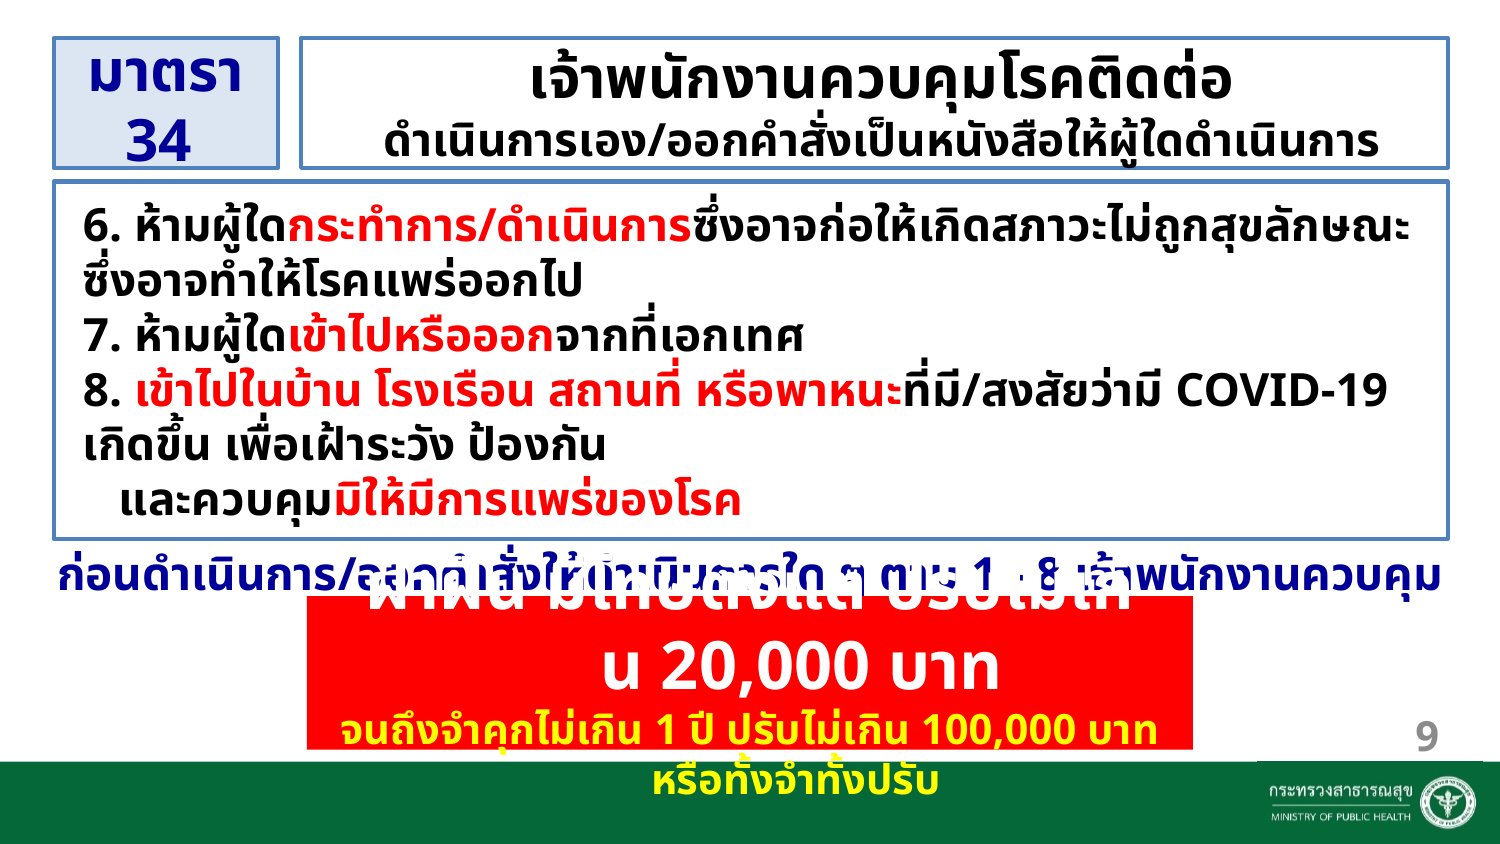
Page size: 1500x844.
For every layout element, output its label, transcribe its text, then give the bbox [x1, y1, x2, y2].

text_box ก่อนดำเนินการ/ออกคำสั่งให้ดำเนินการใด ๆ ตาม 1 - 8 เจ้าพนักงานควบคุมโรคติดต่อต้องทำการสอบสวนโรคก่อน [17, 537, 1483, 662]
slide_number 9 [1104, 716, 1455, 760]
text_box เจ้าพนักงานควบคุมโรคติดต่อ ดำเนินการเอง/ออกคำสั่งเป็นหนังสือให้ผู้ใดดำเนินการ [299, 36, 1450, 170]
text_box มาตรา 34 [52, 36, 280, 170]
text_box ฝ่าฝืน มีโทษตั้งแต่ ปรับไม่เกิน 20,000 บาท จนถึงจำคุกไม่เกิน 1 ปี ปรับไม่เกิน 100,000 บาท หรือทั้งจำทั้งปรับ [306, 596, 1193, 750]
text_box 6. ห้ามผู้ใดกระทำการ/ดำเนินการซึ่งอาจก่อให้เกิดสภาวะไม่ถูกสุขลักษณะซึ่งอาจทำให้โรคแพร่ออกไป 7. ห้ามผู้ใดเข้าไปหรือออกจากที่เอกเทศ 8. เข้าไปในบ้าน โรงเรือน สถานที่ หรือพาหนะที่มี/สงสัยว่ามี COVID-19 เกิดขึ้น เพื่อเฝ้าระวัง ป้องกัน และควบคุมมิให้มีการแพร่ของโรค [52, 179, 1450, 537]
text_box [0, 761, 1500, 844]
